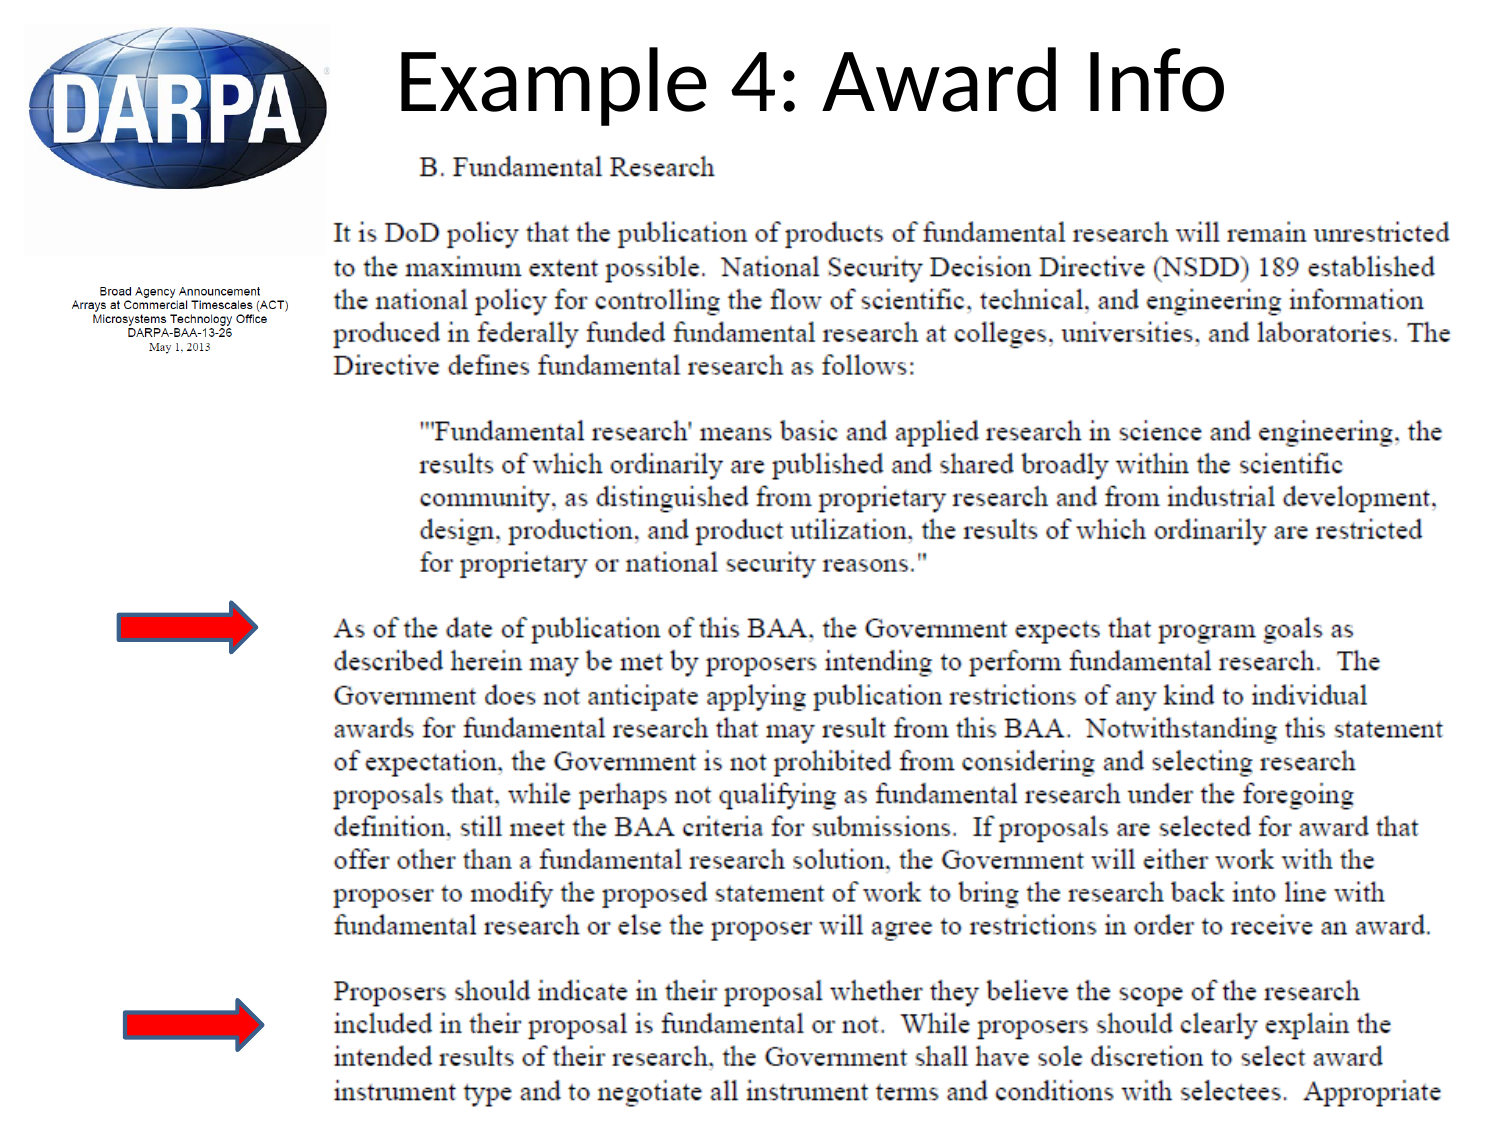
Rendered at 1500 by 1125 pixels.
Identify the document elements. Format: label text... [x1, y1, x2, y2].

title Example 4: Award Info [137, 0, 1488, 150]
text_box [122, 998, 265, 1052]
picture [24, 24, 1473, 1113]
text_box [116, 600, 259, 655]
